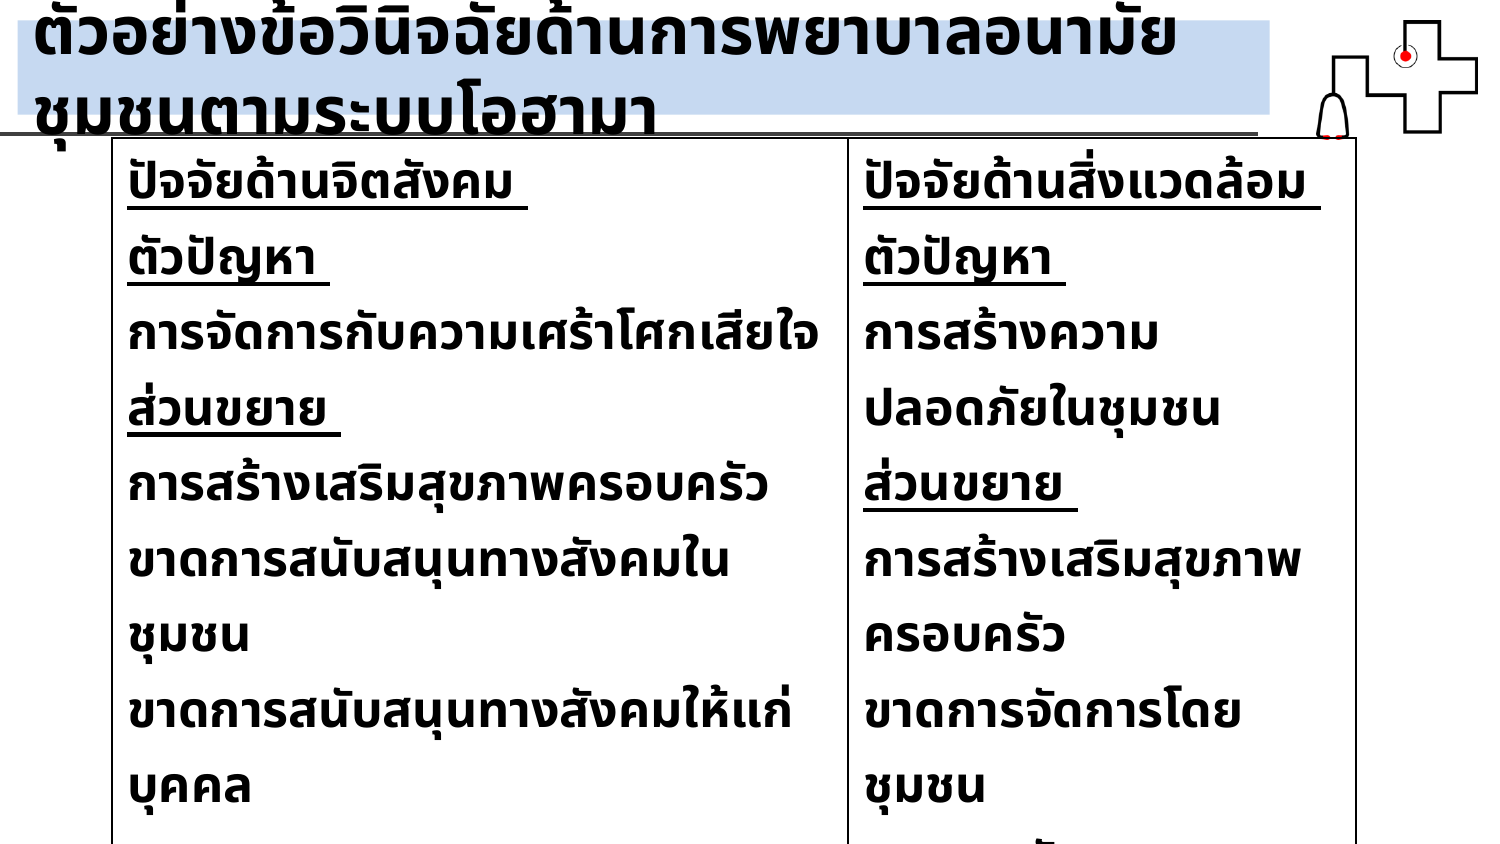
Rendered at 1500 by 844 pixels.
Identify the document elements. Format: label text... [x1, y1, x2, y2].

table_header ปัจจัยด้านจิตสังคม ตัวปัญหา การจัดการกับความเศร้าโศกเสียใจ ส่วนขยาย การสร้างเสริมสุขภาพครอบครัว ขาดการสนับสนุนทางสังคมในชุมชน ขาดการสนับสนุนทางสังคมให้แก่บุคคล อาการและอาการแสดง ไม่สามารถควบคุมอารมณ์อย่างเหมาะสมเมื่อเศร้าโศกเสียใจ ใช้เวลาในการเศร้าโศกต่อเหตุการณ์ไม่เหมาะสม [113, 139, 847, 844]
list ตัวอย่างข้อวินิจฉัยด้านการพยาบาลอนามัยชุมชนตามระบบโอฮามา [17, 20, 1270, 115]
picture [1316, 20, 1478, 140]
table_header ปัจจัยด้านสิ่งแวดล้อม ตัวปัญหา การสร้างความปลอดภัยในชุมชน ส่วนขยาย การสร้างเสริมสุขภาพครอบครัว ขาดการจัดการโดยชุมชน ขาดการจัดการของบุคคล อาการและอาการแสดง มีฝุ่นละอองมาก มีอุบัติเหตุบ่อยครั้งมีสิ่งกีดขวางและเศษวัสดุสิ่งก่อสร้างทิ้งทั่วไป [849, 139, 1355, 844]
